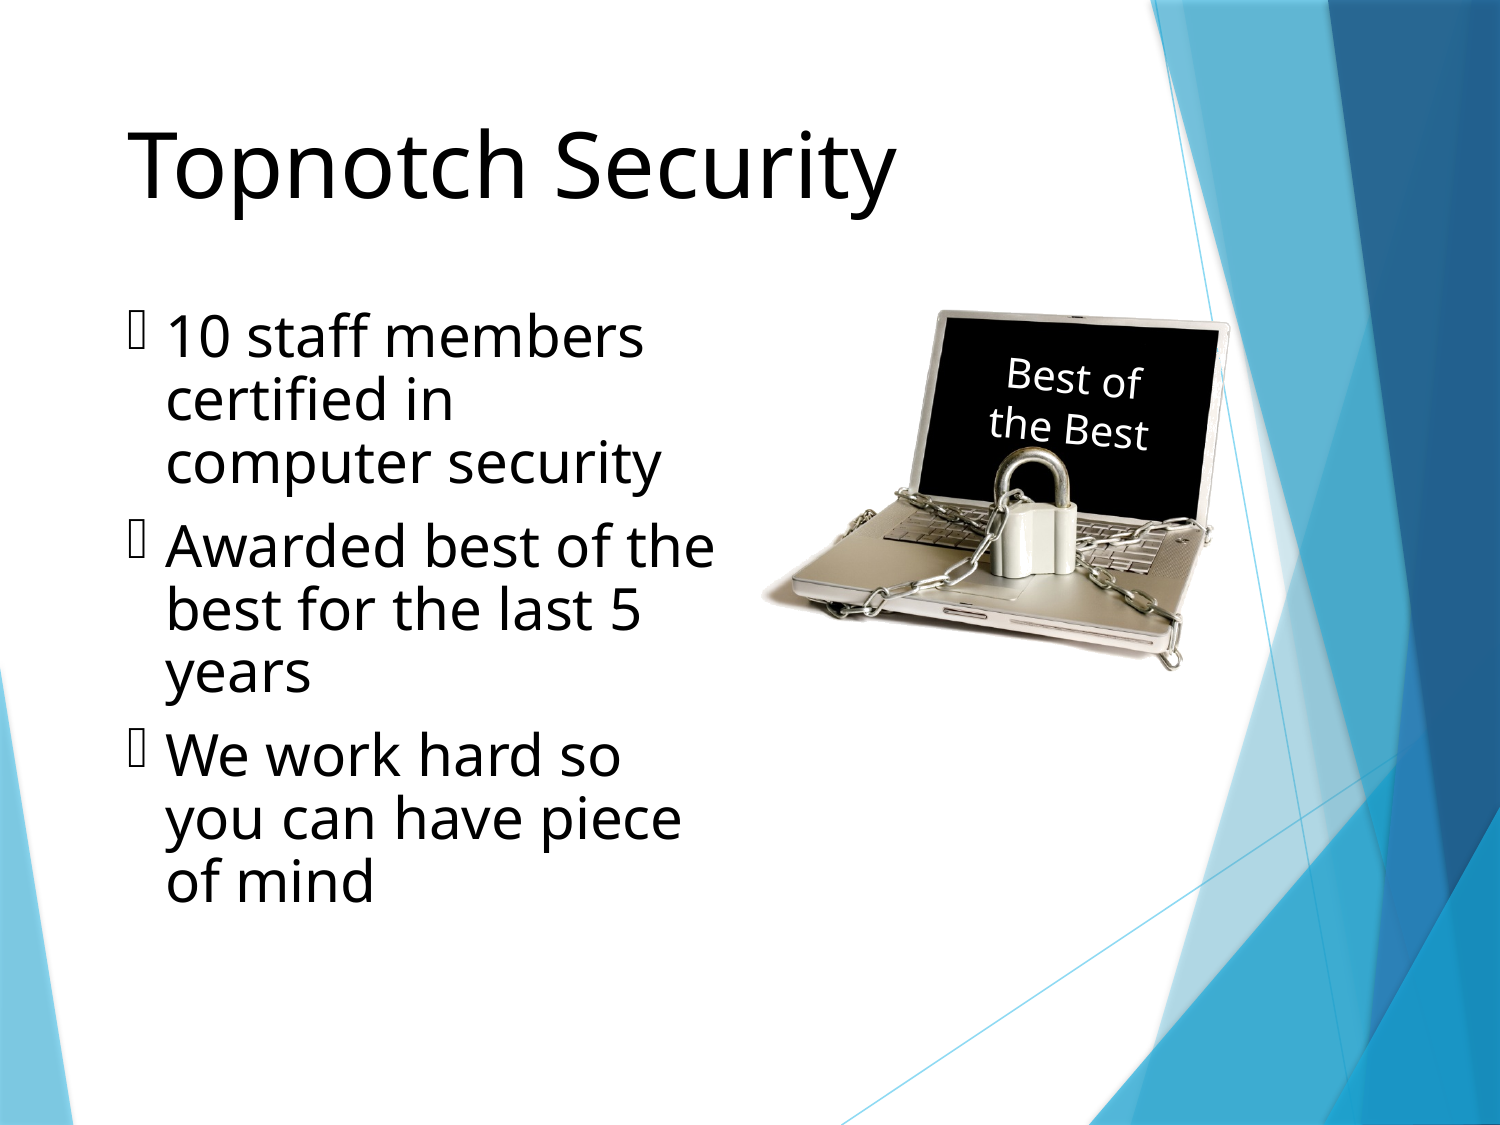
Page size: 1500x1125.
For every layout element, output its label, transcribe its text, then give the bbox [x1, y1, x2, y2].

text_box 10 staff members certified in computer security Awarded best of the best for the last 5 years We work hard so you can have piece of mind [112, 299, 742, 1014]
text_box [740, 299, 1303, 675]
text_box Topnotch Security [112, 59, 1388, 278]
